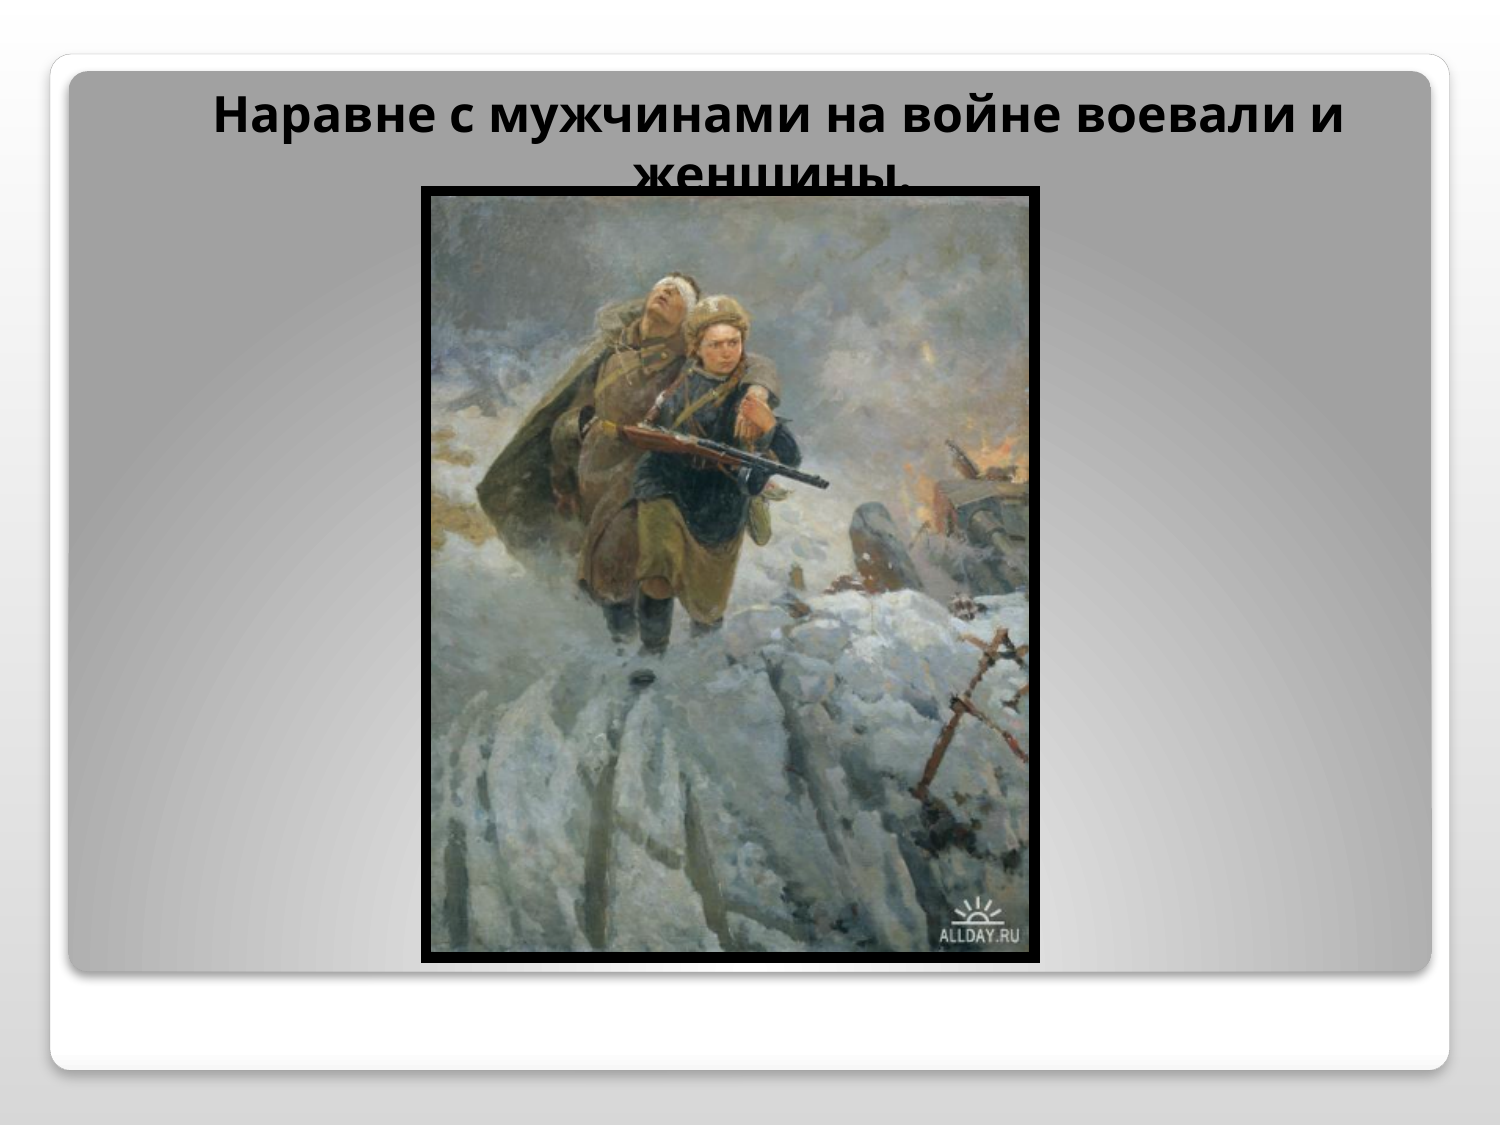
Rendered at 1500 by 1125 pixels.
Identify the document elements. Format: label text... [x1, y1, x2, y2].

picture [430, 196, 1030, 953]
text_box Наравне с мужчинами на войне воевали и женщины. [147, 75, 1412, 211]
